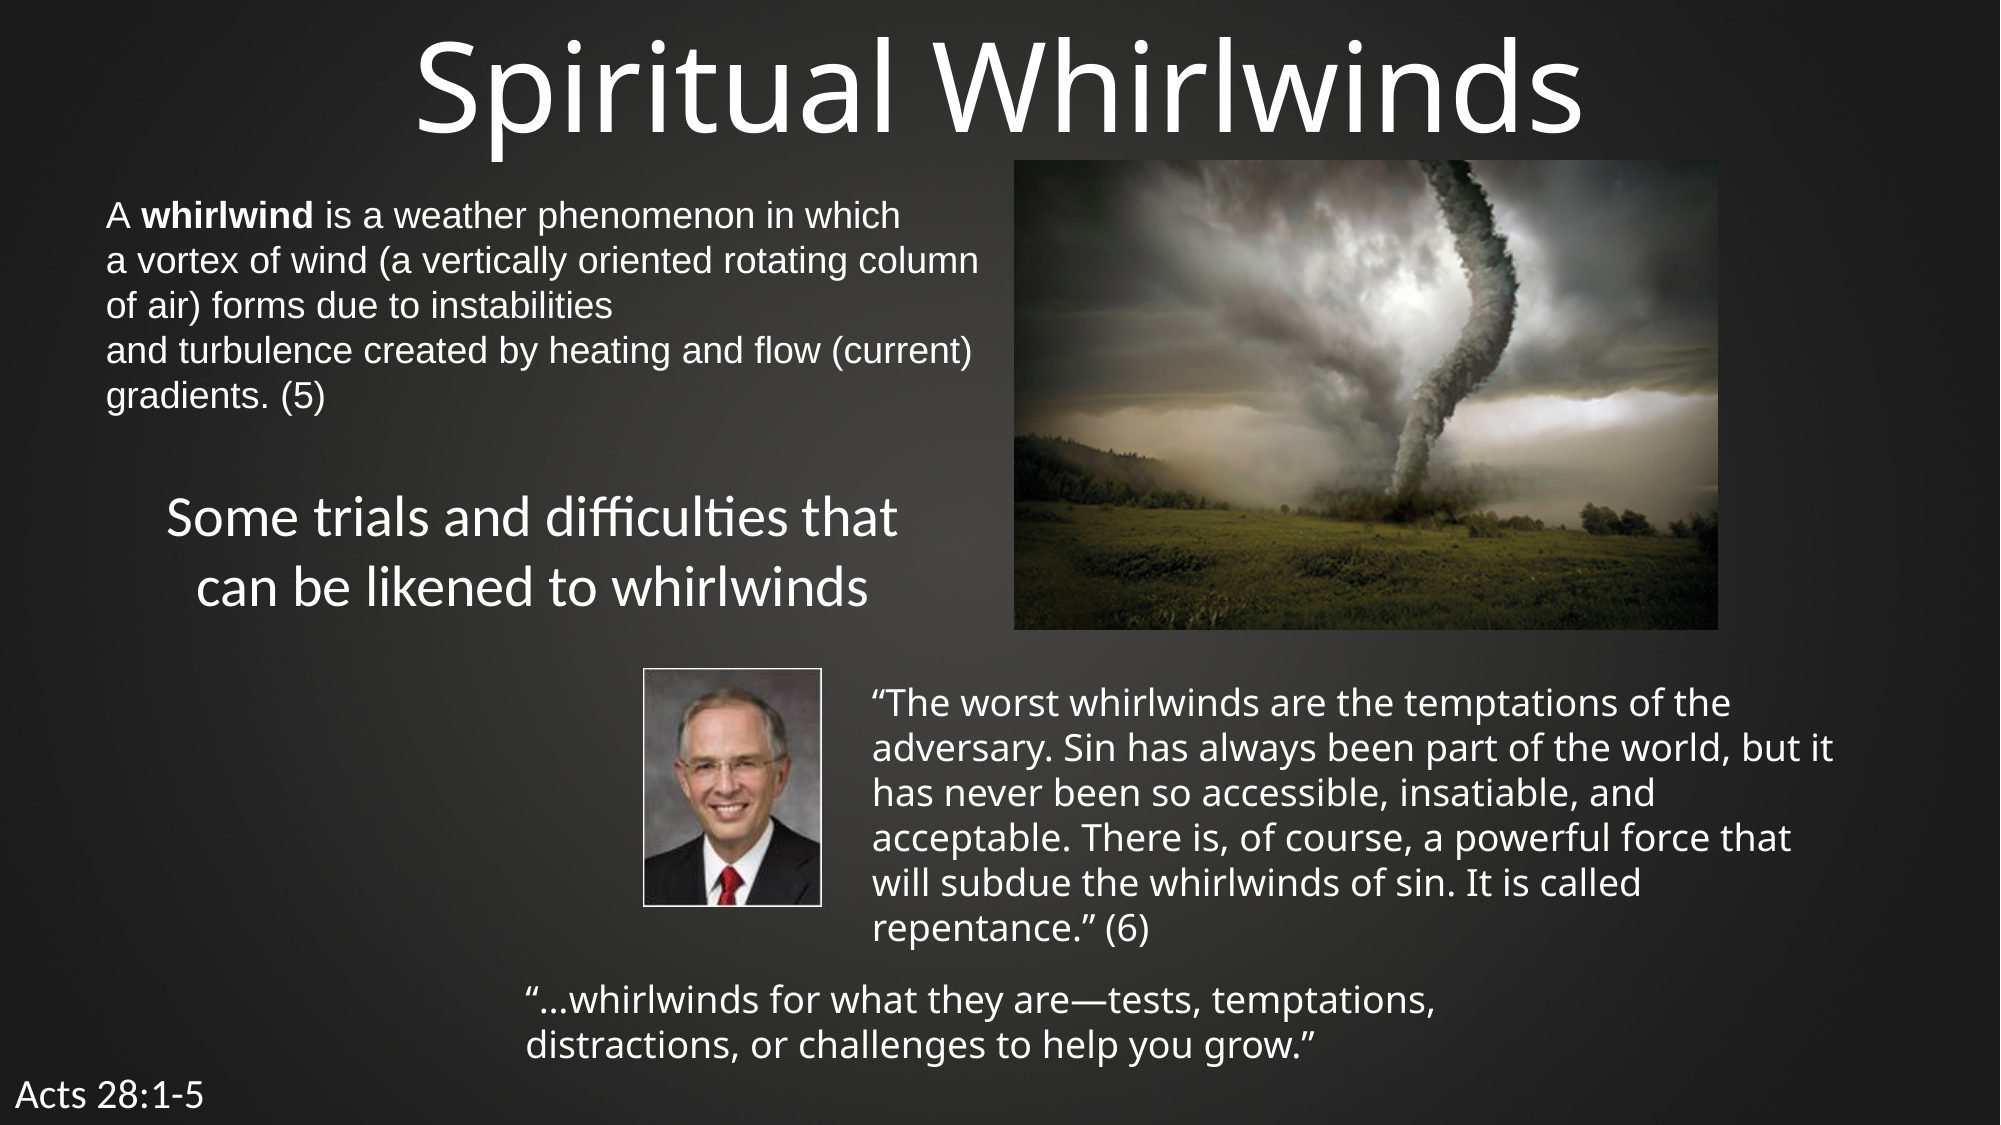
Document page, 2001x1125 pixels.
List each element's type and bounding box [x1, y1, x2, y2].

text_box [642, 668, 1858, 914]
picture [0, 0, 2000, 1125]
